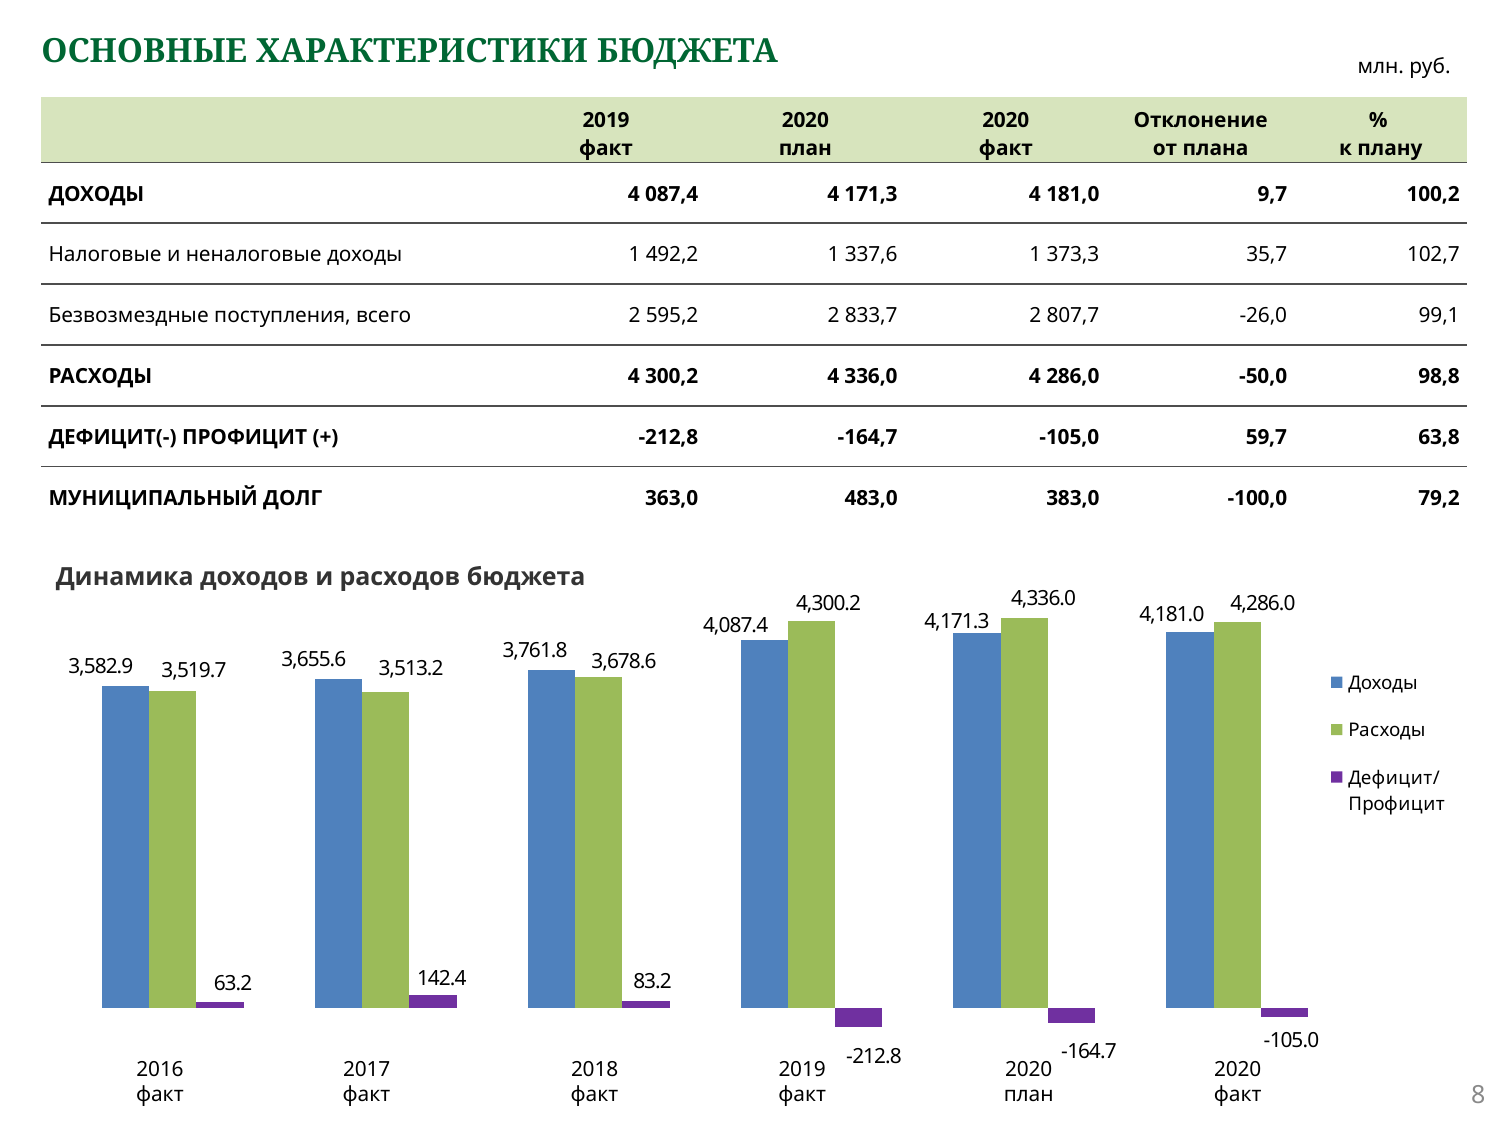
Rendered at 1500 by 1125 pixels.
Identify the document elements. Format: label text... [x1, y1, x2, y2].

table_cell 4 336,0 [706, 346, 905, 405]
table_cell 9,7 [1107, 163, 1295, 222]
text_box 2019 факт [740, 1088, 864, 1099]
table_cell 79,2 [1295, 467, 1467, 527]
table_cell ДОХОДЫ [41, 163, 506, 222]
table_cell 2 807,7 [905, 285, 1107, 344]
table_cell 35,7 [1107, 224, 1295, 283]
table_cell -26,0 [1107, 285, 1295, 344]
table_cell 363,0 [506, 467, 706, 527]
title ОСНОВНЫЕ ХАРАКТЕРИСТИКИ БЮДЖЕТА [26, 21, 931, 195]
table_cell Налоговые и неналоговые доходы [41, 224, 506, 283]
table_cell 59,7 [1107, 407, 1295, 466]
table_cell 483,0 [706, 467, 905, 527]
table_cell ДЕФИЦИТ(-) ПРОФИЦИТ (+) [41, 407, 506, 466]
table_cell 1 337,6 [706, 224, 905, 283]
text_box 2017 факт [305, 1088, 428, 1099]
table_cell 1 492,2 [506, 224, 706, 283]
table_cell 102,7 [1295, 224, 1467, 283]
table_cell 2 595,2 [506, 285, 706, 344]
table_header 2020 факт [905, 97, 1107, 162]
table_cell -100,0 [1107, 467, 1295, 527]
text_box млн. руб. [1341, 44, 1468, 87]
table_cell РАСХОДЫ [41, 346, 506, 405]
text_box 2018 факт [533, 1088, 656, 1099]
text_box 2020 план [967, 1088, 1090, 1099]
table_cell -50,0 [1107, 346, 1295, 405]
table_cell 98,8 [1295, 346, 1467, 405]
table_cell 4 181,0 [905, 163, 1107, 222]
slide_number 8 [1150, 1065, 1500, 1125]
table_cell 4 171,3 [706, 163, 905, 222]
table_header 2019 факт [506, 97, 706, 162]
table_header % к плану [1295, 97, 1467, 162]
table_cell 383,0 [905, 467, 1107, 527]
table_cell -105,0 [905, 407, 1107, 466]
table_header [41, 97, 506, 162]
text_box 2016 факт [98, 1088, 222, 1099]
table_cell 99,1 [1295, 285, 1467, 344]
table_cell Безвозмездные поступления, всего [41, 285, 506, 344]
text_box Динамика доходов и расходов бюджета [40, 547, 1029, 578]
table_header Отклонение от плана [1107, 97, 1295, 162]
table_cell МУНИЦИПАЛЬНЫЙ ДОЛГ [41, 467, 506, 527]
table_cell 100,2 [1295, 163, 1467, 222]
text_box 2020 факт [1176, 1088, 1299, 1099]
table_cell 63,8 [1295, 407, 1467, 466]
table_cell 1 373,3 [905, 224, 1107, 283]
table_cell 4 286,0 [905, 346, 1107, 405]
table_cell -212,8 [506, 407, 706, 466]
table_header 2020 план [706, 97, 905, 162]
chart [40, 578, 1495, 1081]
table_cell 2 833,7 [706, 285, 905, 344]
table_cell 4 087,4 [506, 163, 706, 222]
table_cell 4 300,2 [506, 346, 706, 405]
table_cell -164,7 [706, 407, 905, 466]
